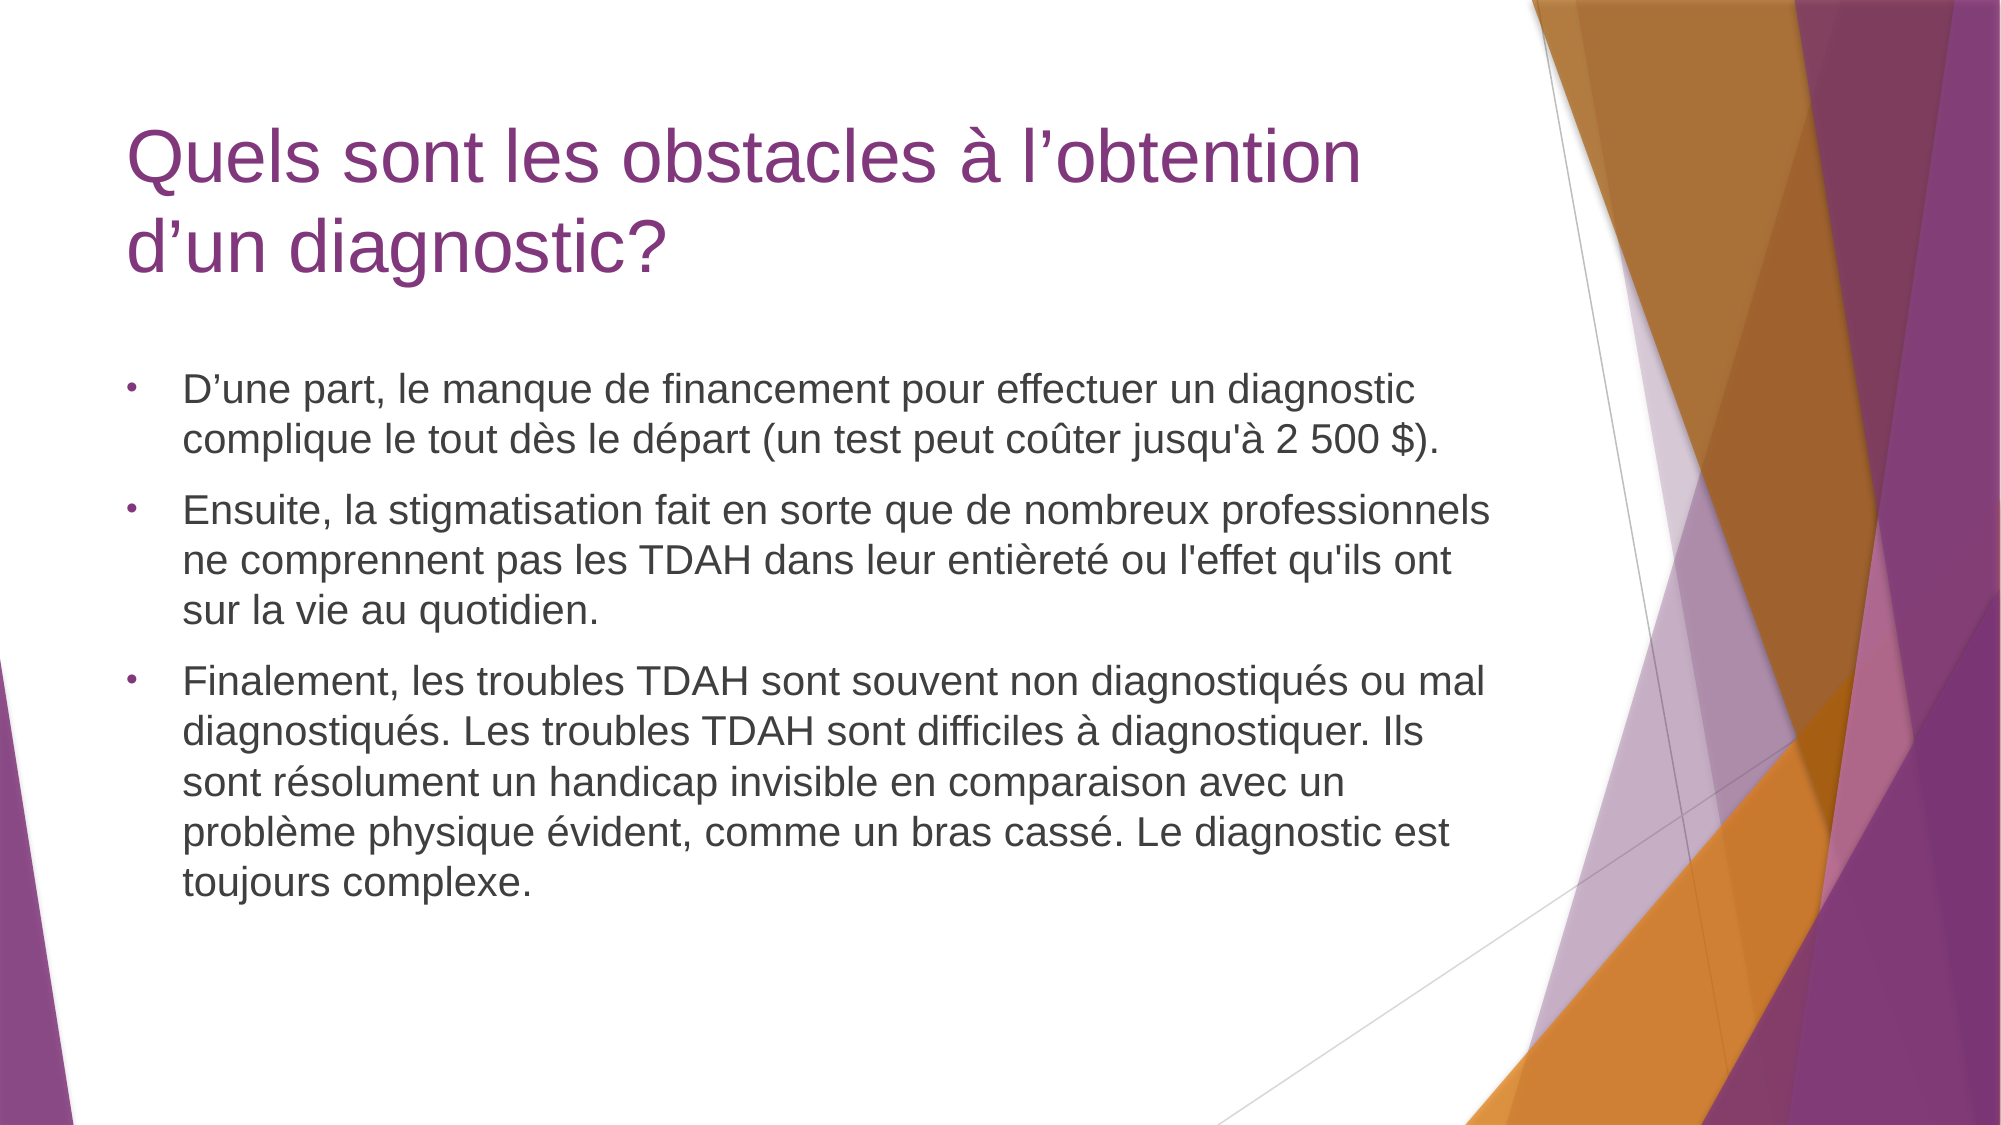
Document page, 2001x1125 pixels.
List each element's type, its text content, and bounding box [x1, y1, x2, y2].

list D’une part, le manque de financement pour effectuer un diagnostic complique le tout dès le départ (un test peut coûter jusqu'à 2 500 $). Ensuite, la stigmatisation fait en sorte que de nombreux professionnels ne comprennent pas les TDAH dans leur entièreté ou l'effet qu'ils ont sur la vie au quotidien. Finalement, les troubles TDAH sont souvent non diagnostiqués ou mal diagnostiqués. Les troubles TDAH sont difficiles à diagnostiquer. Ils sont résolument un handicap invisible en comparaison avec un problème physique évident, comme un bras cassé. Le diagnostic est toujours complexe. [111, 354, 1522, 992]
title Quels sont les obstacles à l’obtention d’un diagnostic? [111, 99, 1522, 317]
